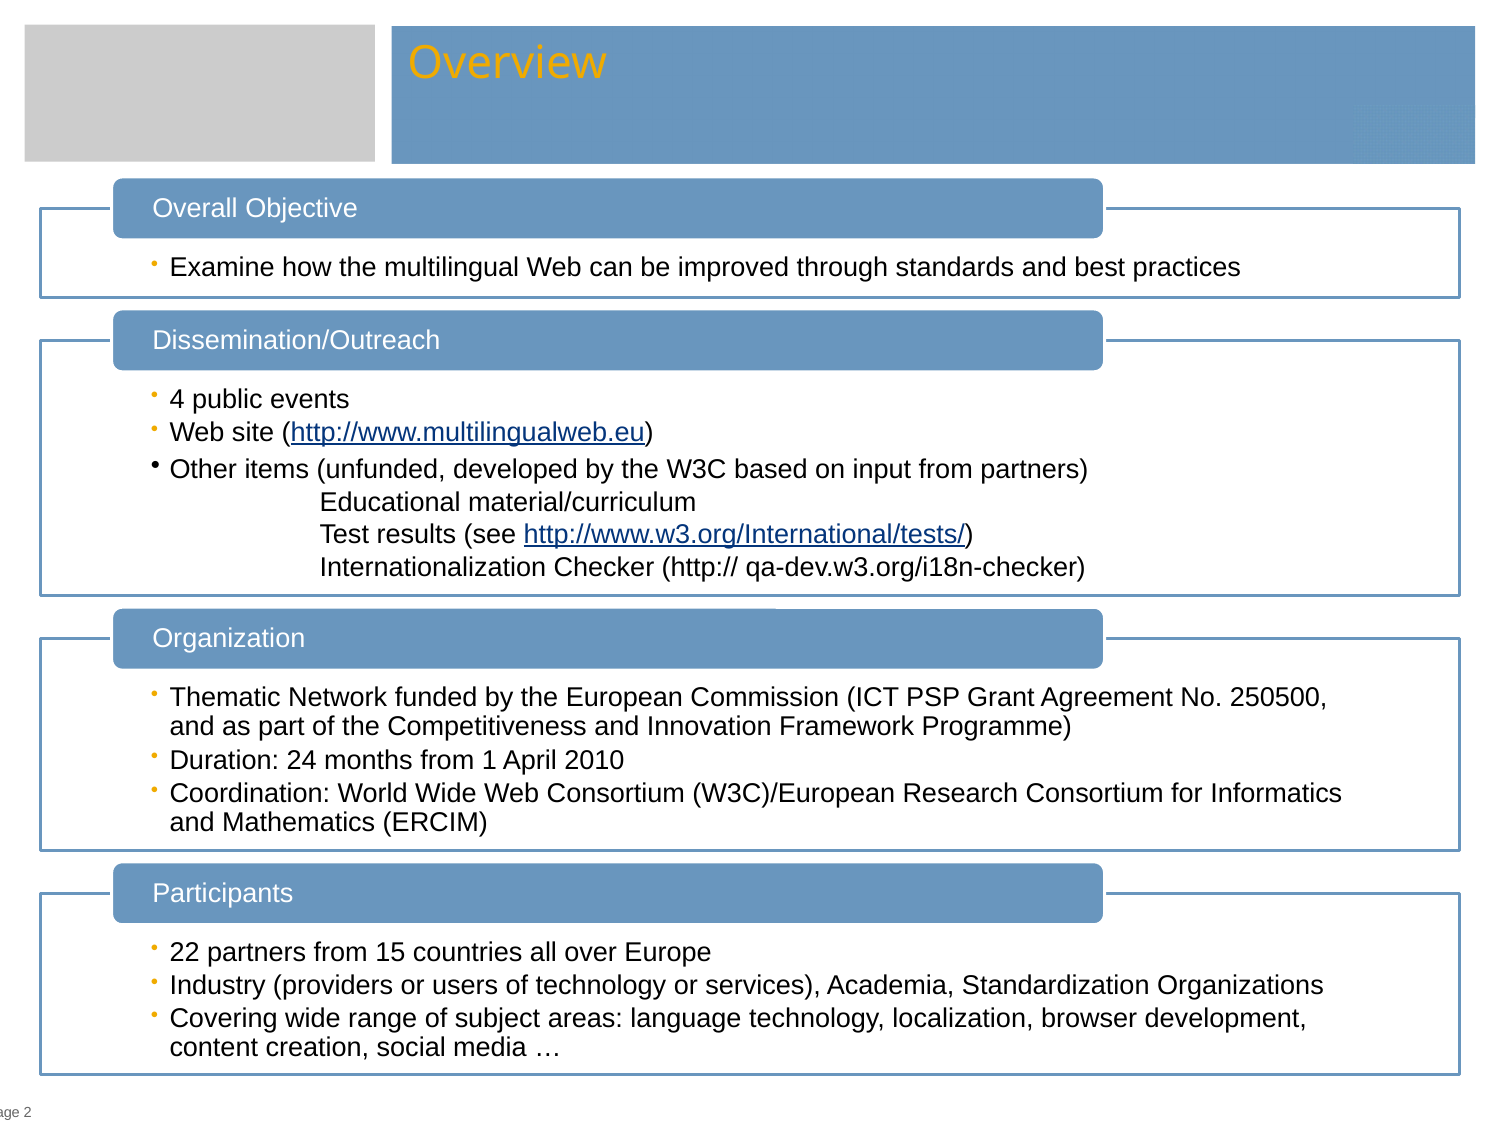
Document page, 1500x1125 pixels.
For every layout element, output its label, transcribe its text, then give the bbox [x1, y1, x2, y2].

picture [391, 26, 1476, 164]
title Overview [407, 33, 1368, 151]
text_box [40, 151, 1460, 1100]
